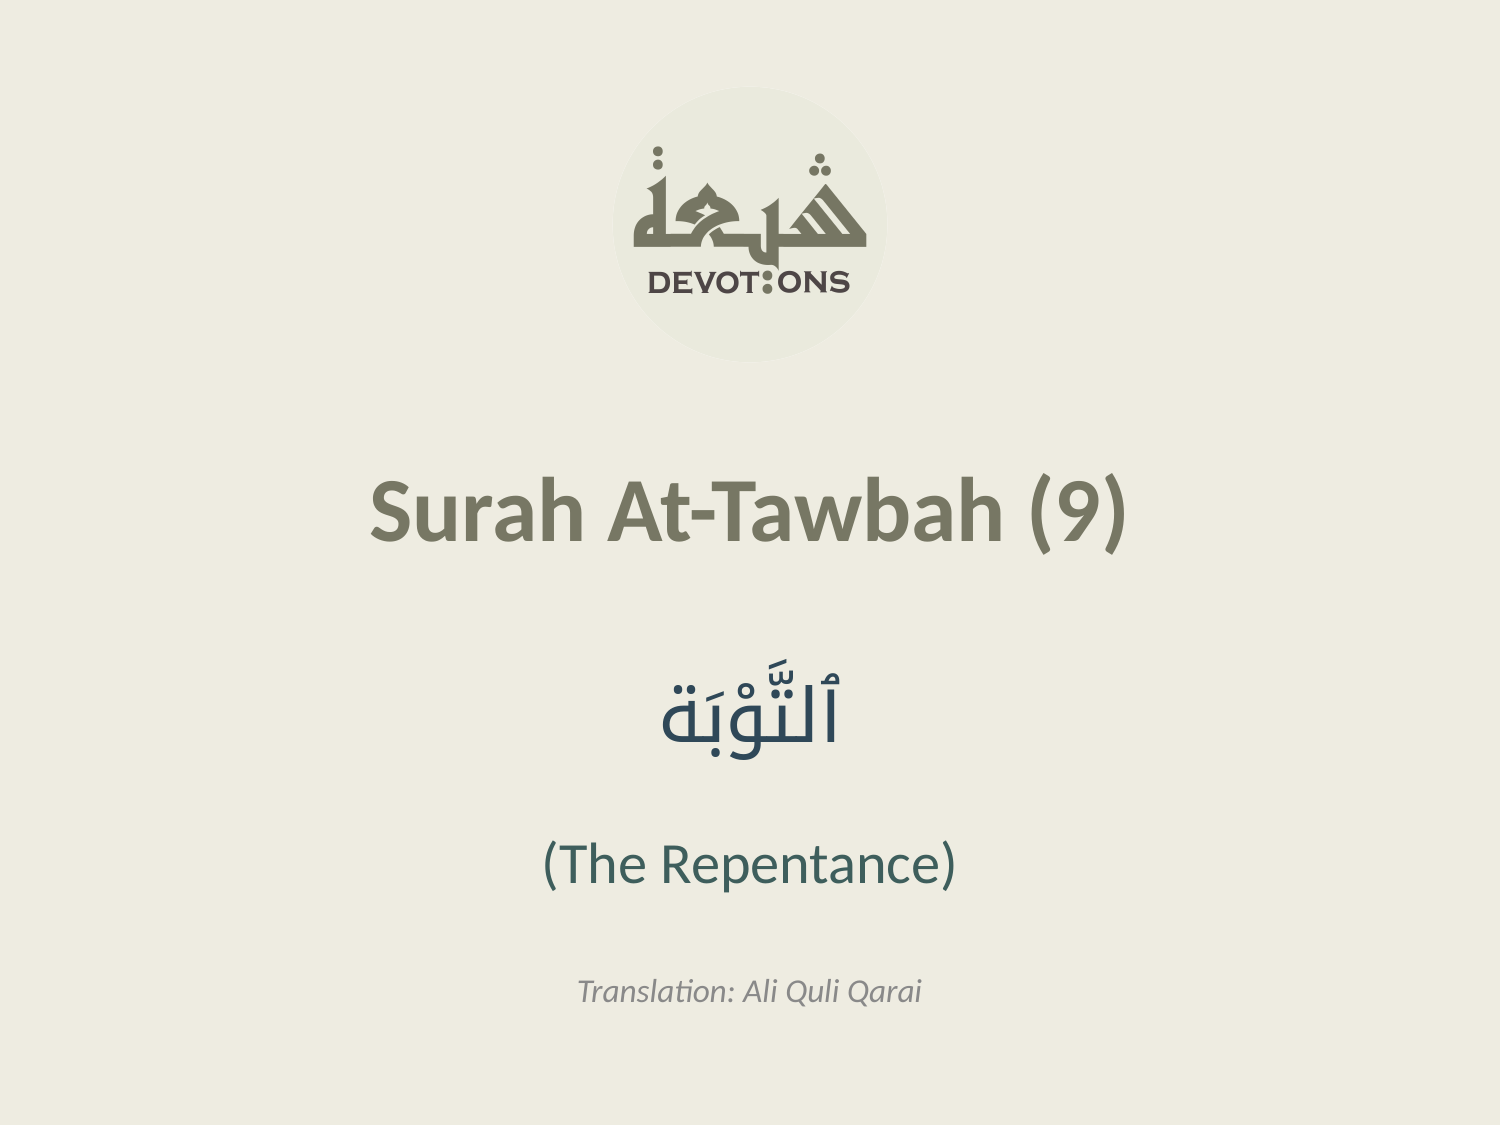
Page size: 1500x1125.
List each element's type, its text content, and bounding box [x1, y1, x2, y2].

list (The Repentance) [90, 819, 1410, 900]
list ٱلتَّوْبَة [90, 665, 1410, 760]
picture [600, 74, 900, 375]
list Translation: Ali Quli Qarai [90, 961, 1410, 1017]
list Surah At-Tawbah (9) [90, 440, 1410, 570]
